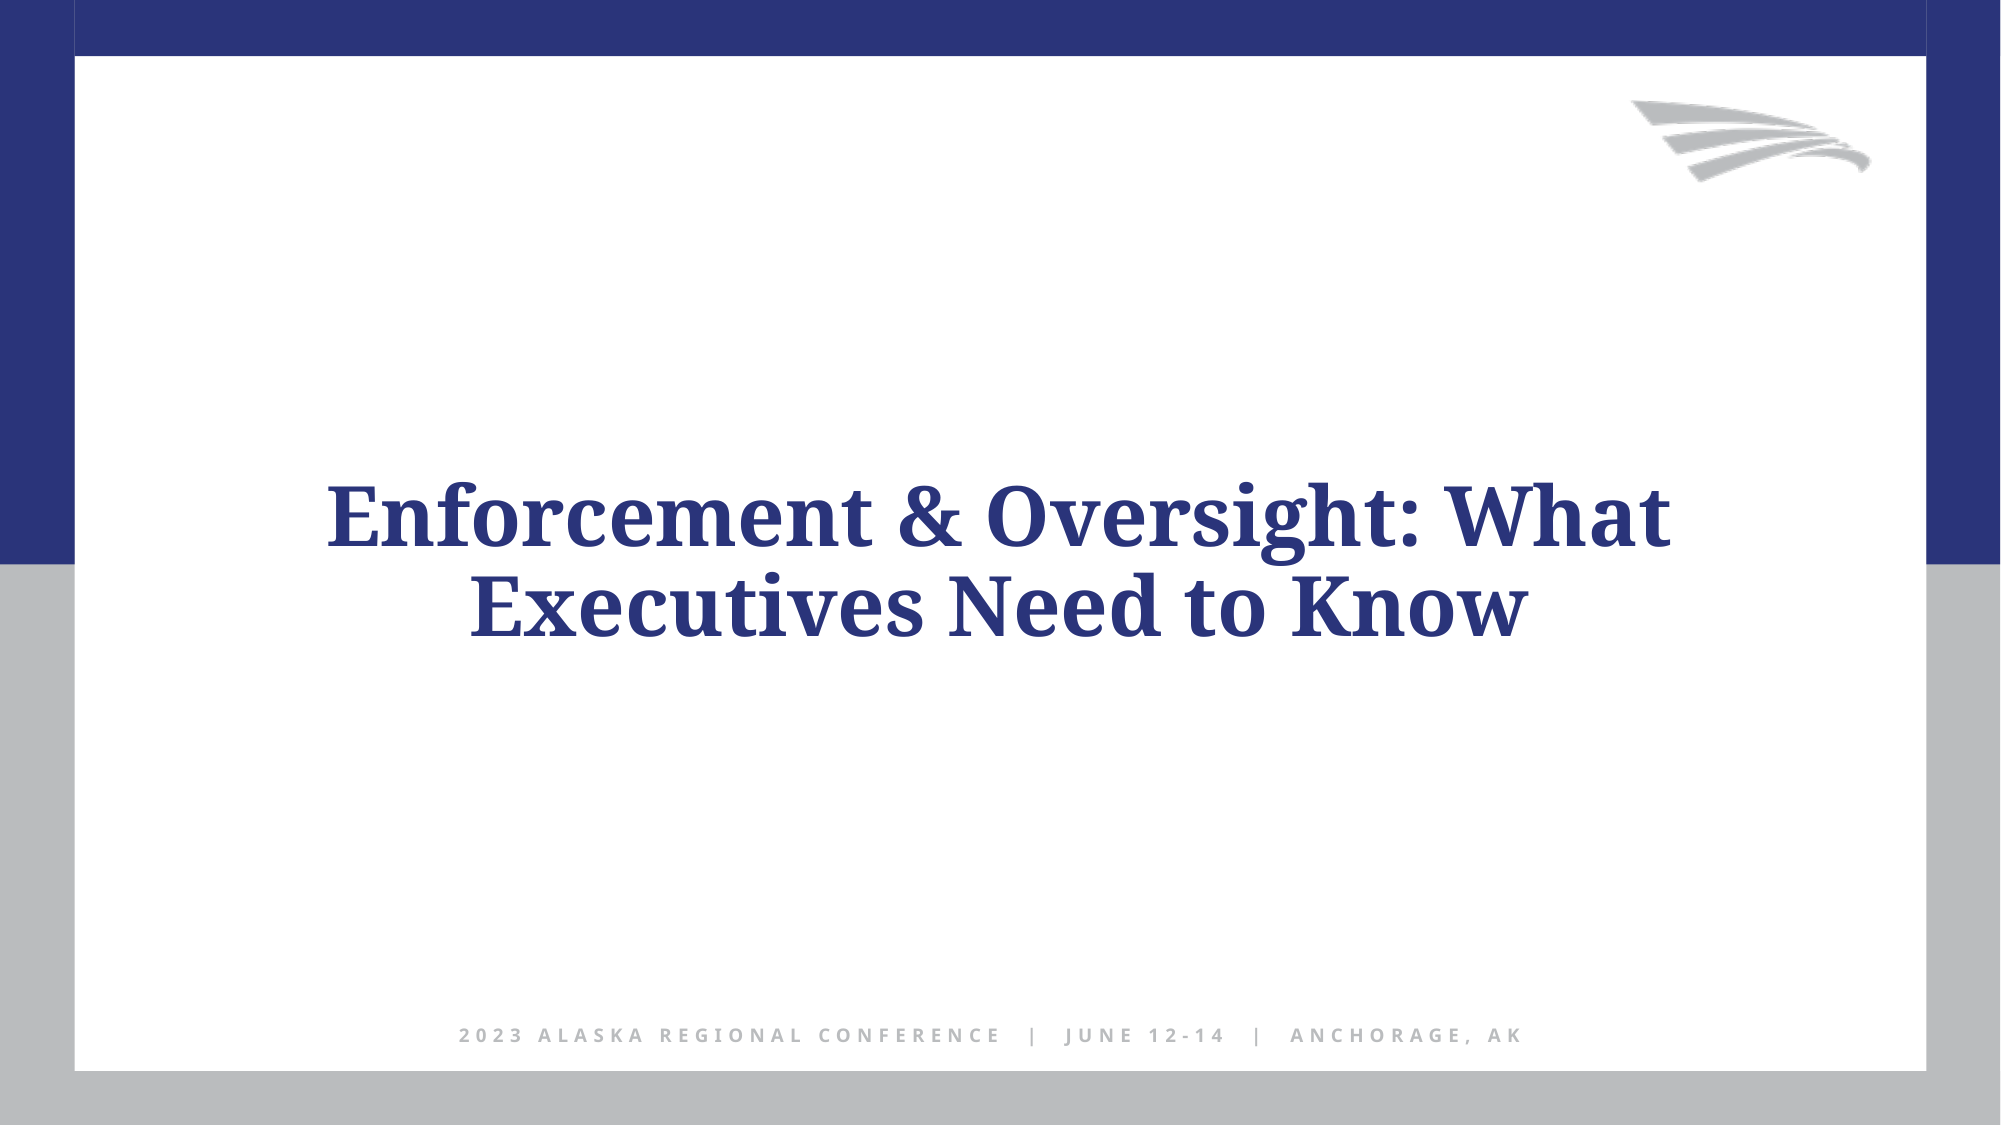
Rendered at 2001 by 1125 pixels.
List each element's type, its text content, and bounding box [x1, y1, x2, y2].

picture [1559, 100, 1955, 236]
list Enforcement & Oversight: What Executives Need to Know [178, 235, 1821, 991]
